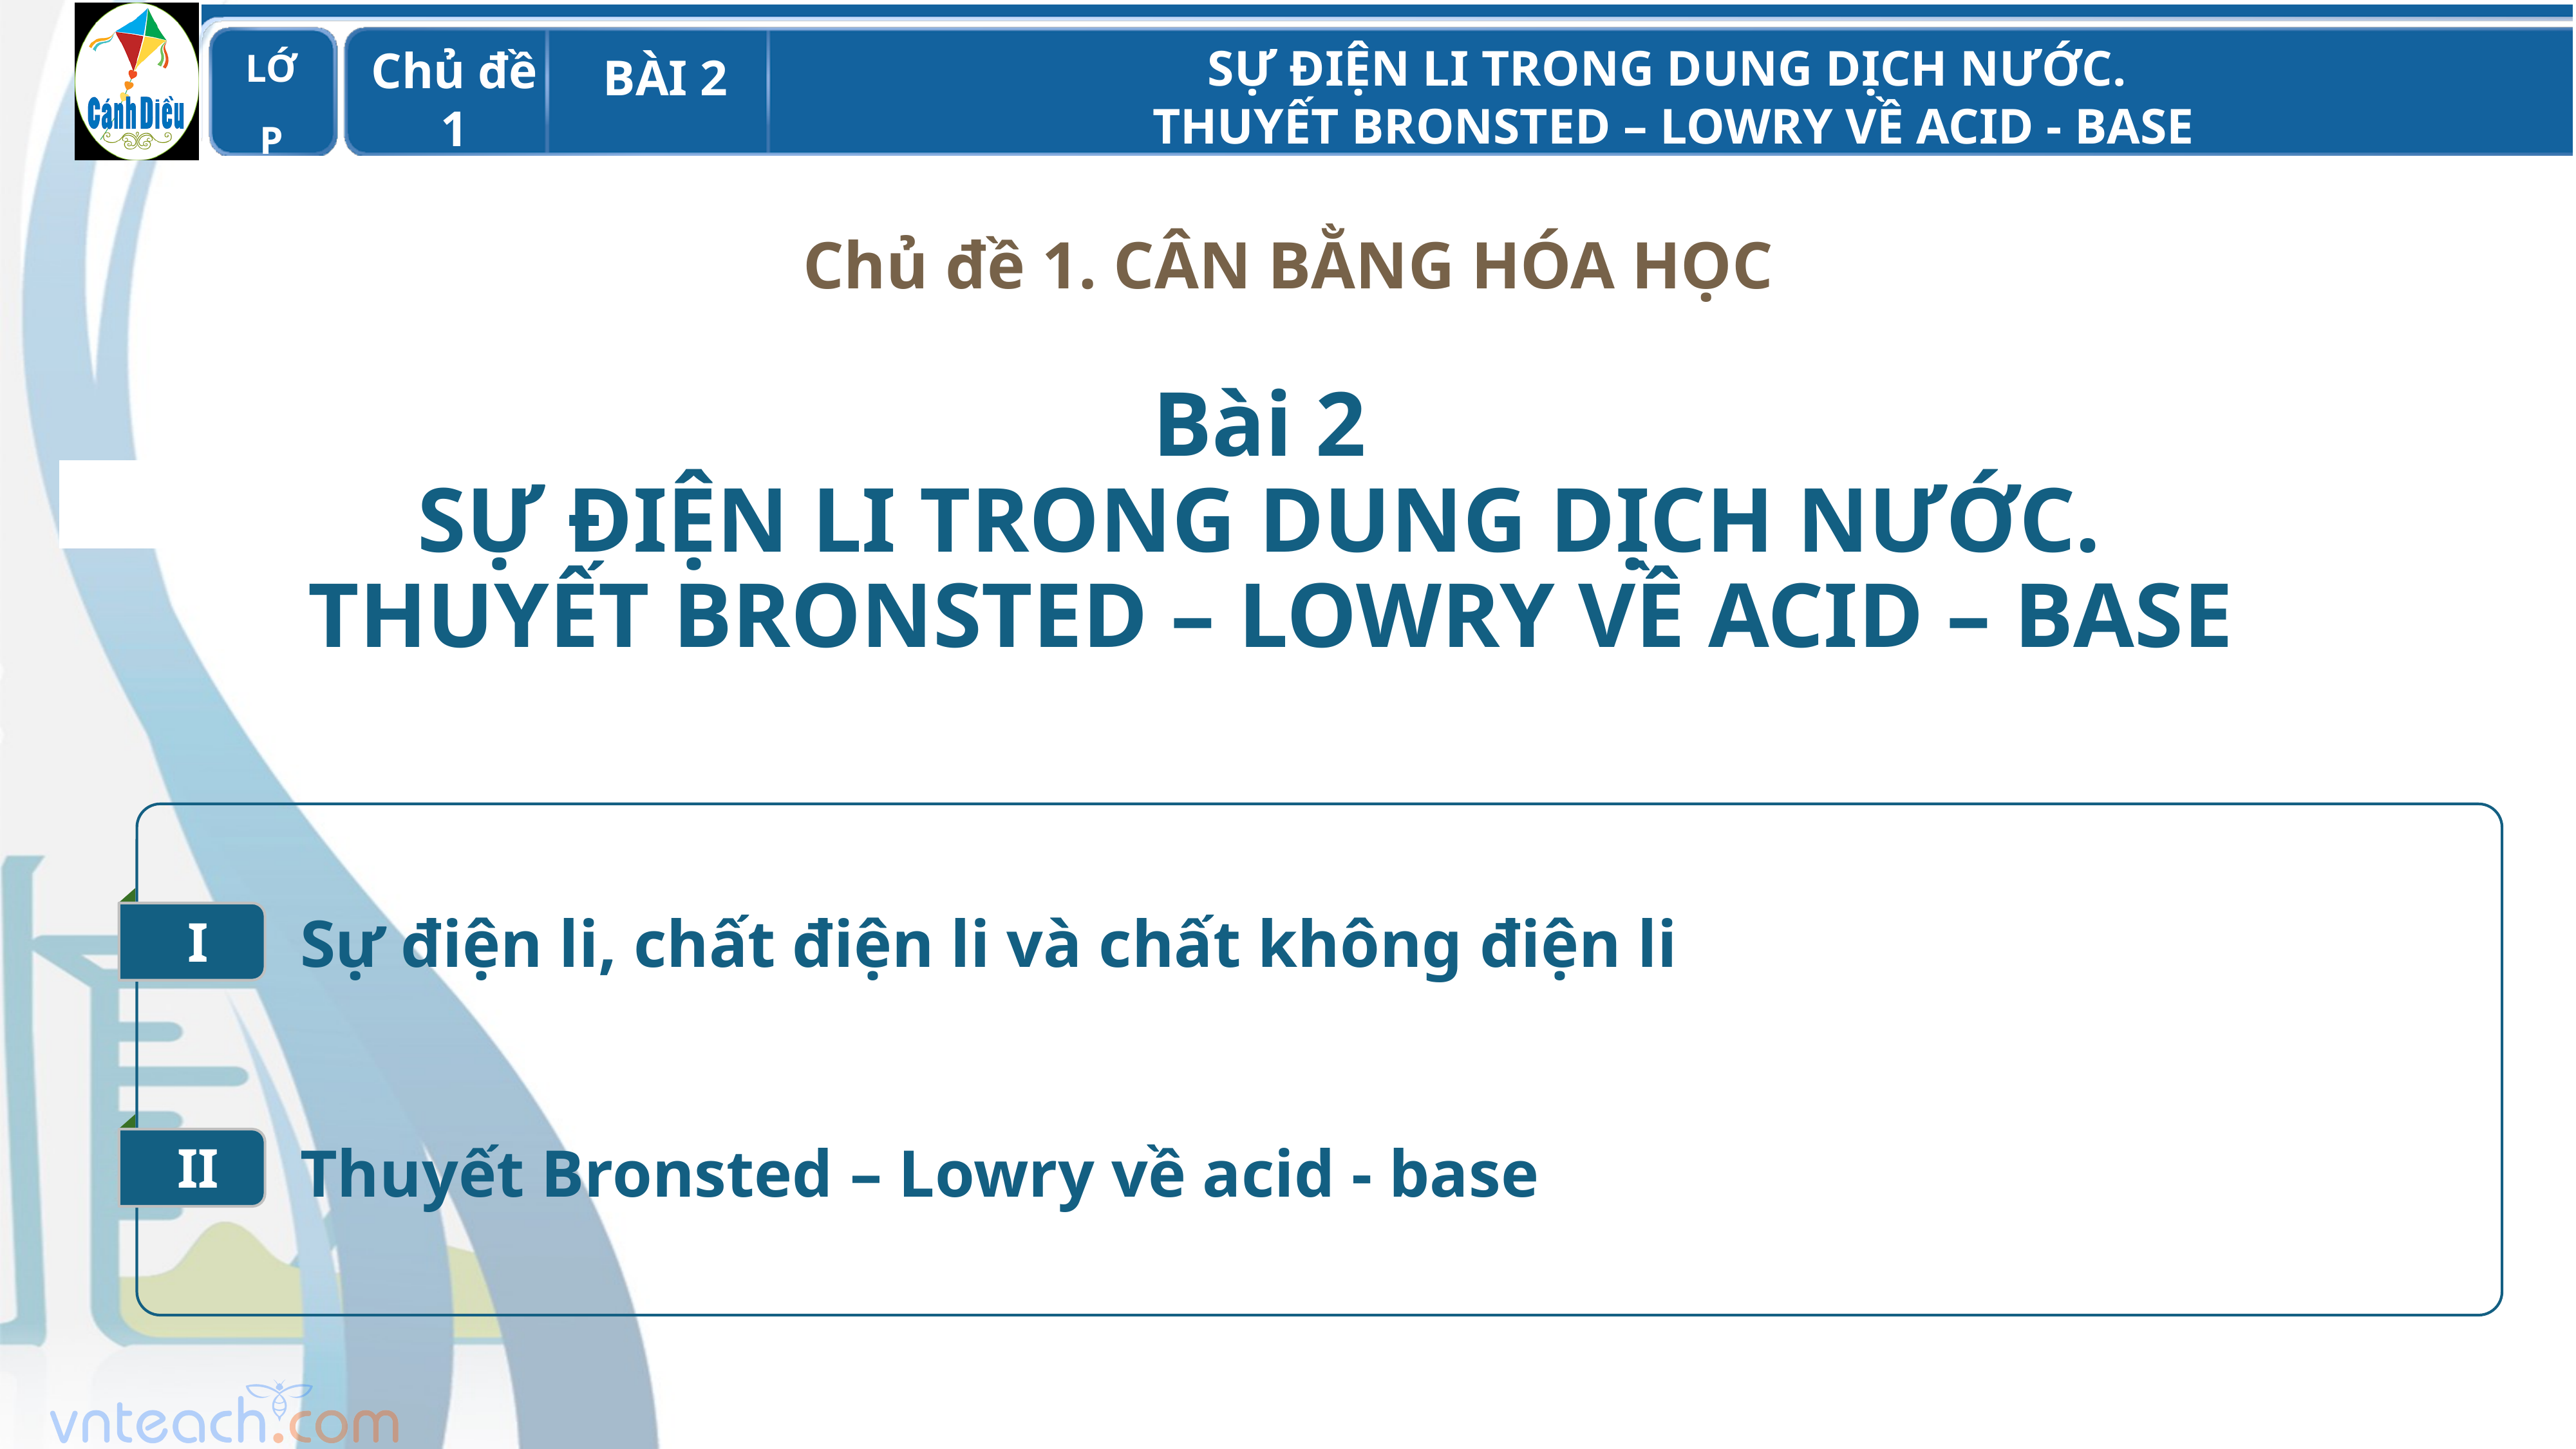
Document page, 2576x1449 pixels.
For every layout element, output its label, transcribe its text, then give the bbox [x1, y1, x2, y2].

text_box Chủ đề 1. CÂN BẰNG HÓA HỌC [0, 227, 2576, 308]
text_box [17, 375, 2503, 678]
text_box [136, 1222, 2503, 1316]
picture [0, 308, 2576, 1449]
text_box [117, 888, 2232, 986]
picture [0, 0, 2576, 227]
text_box [136, 803, 2503, 1112]
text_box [117, 1114, 2503, 1216]
